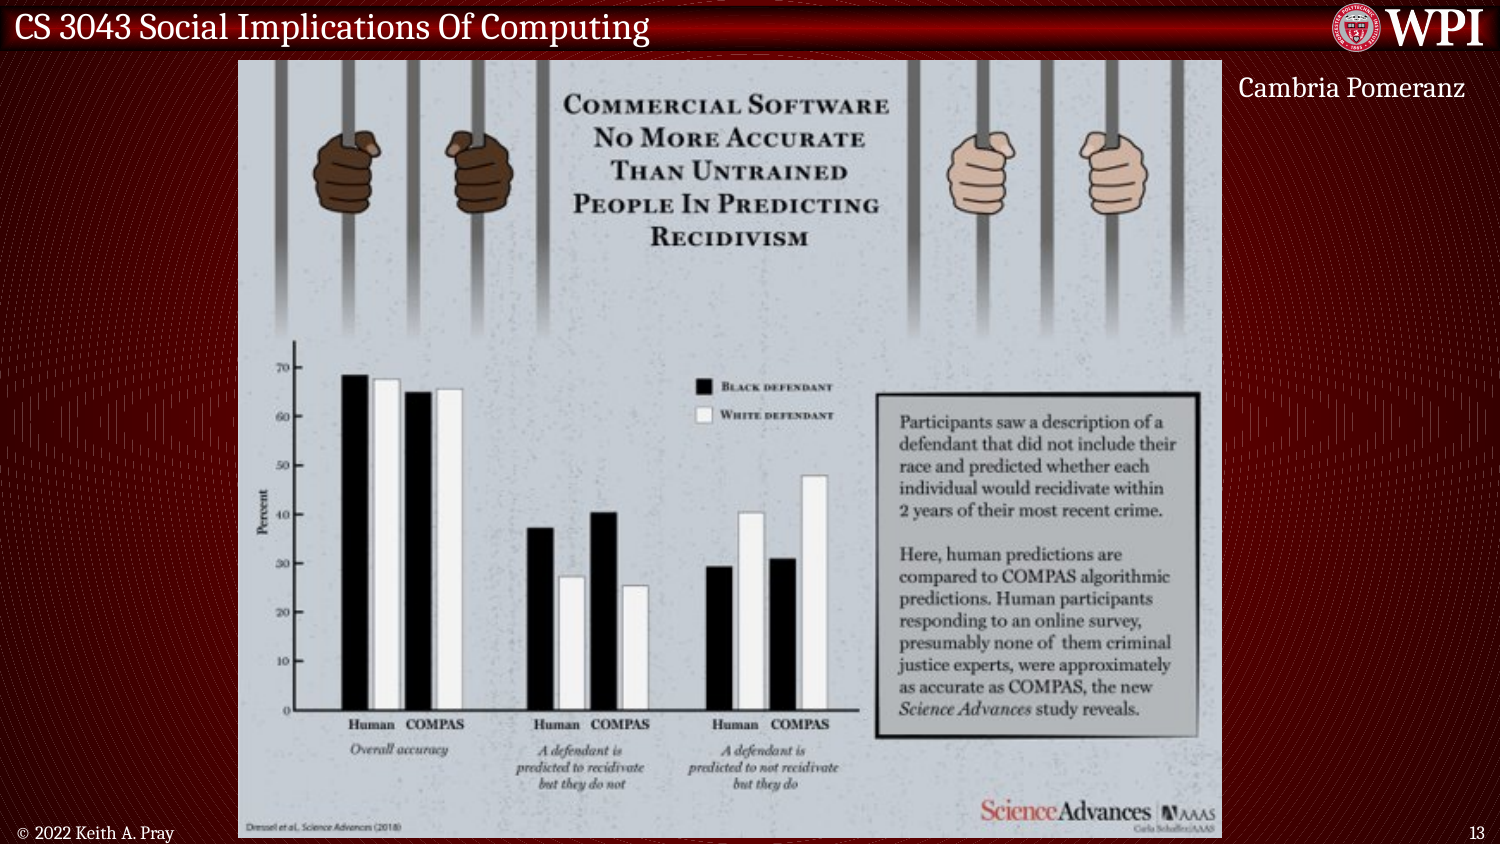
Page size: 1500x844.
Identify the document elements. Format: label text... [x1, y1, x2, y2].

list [237, 60, 1222, 839]
footer © 2022 Keith A. Pray [0, 819, 229, 844]
text_box Cambria Pomeranz [1227, 61, 1481, 111]
slide_number 13 [1397, 819, 1500, 844]
picture [1332, 3, 1483, 52]
